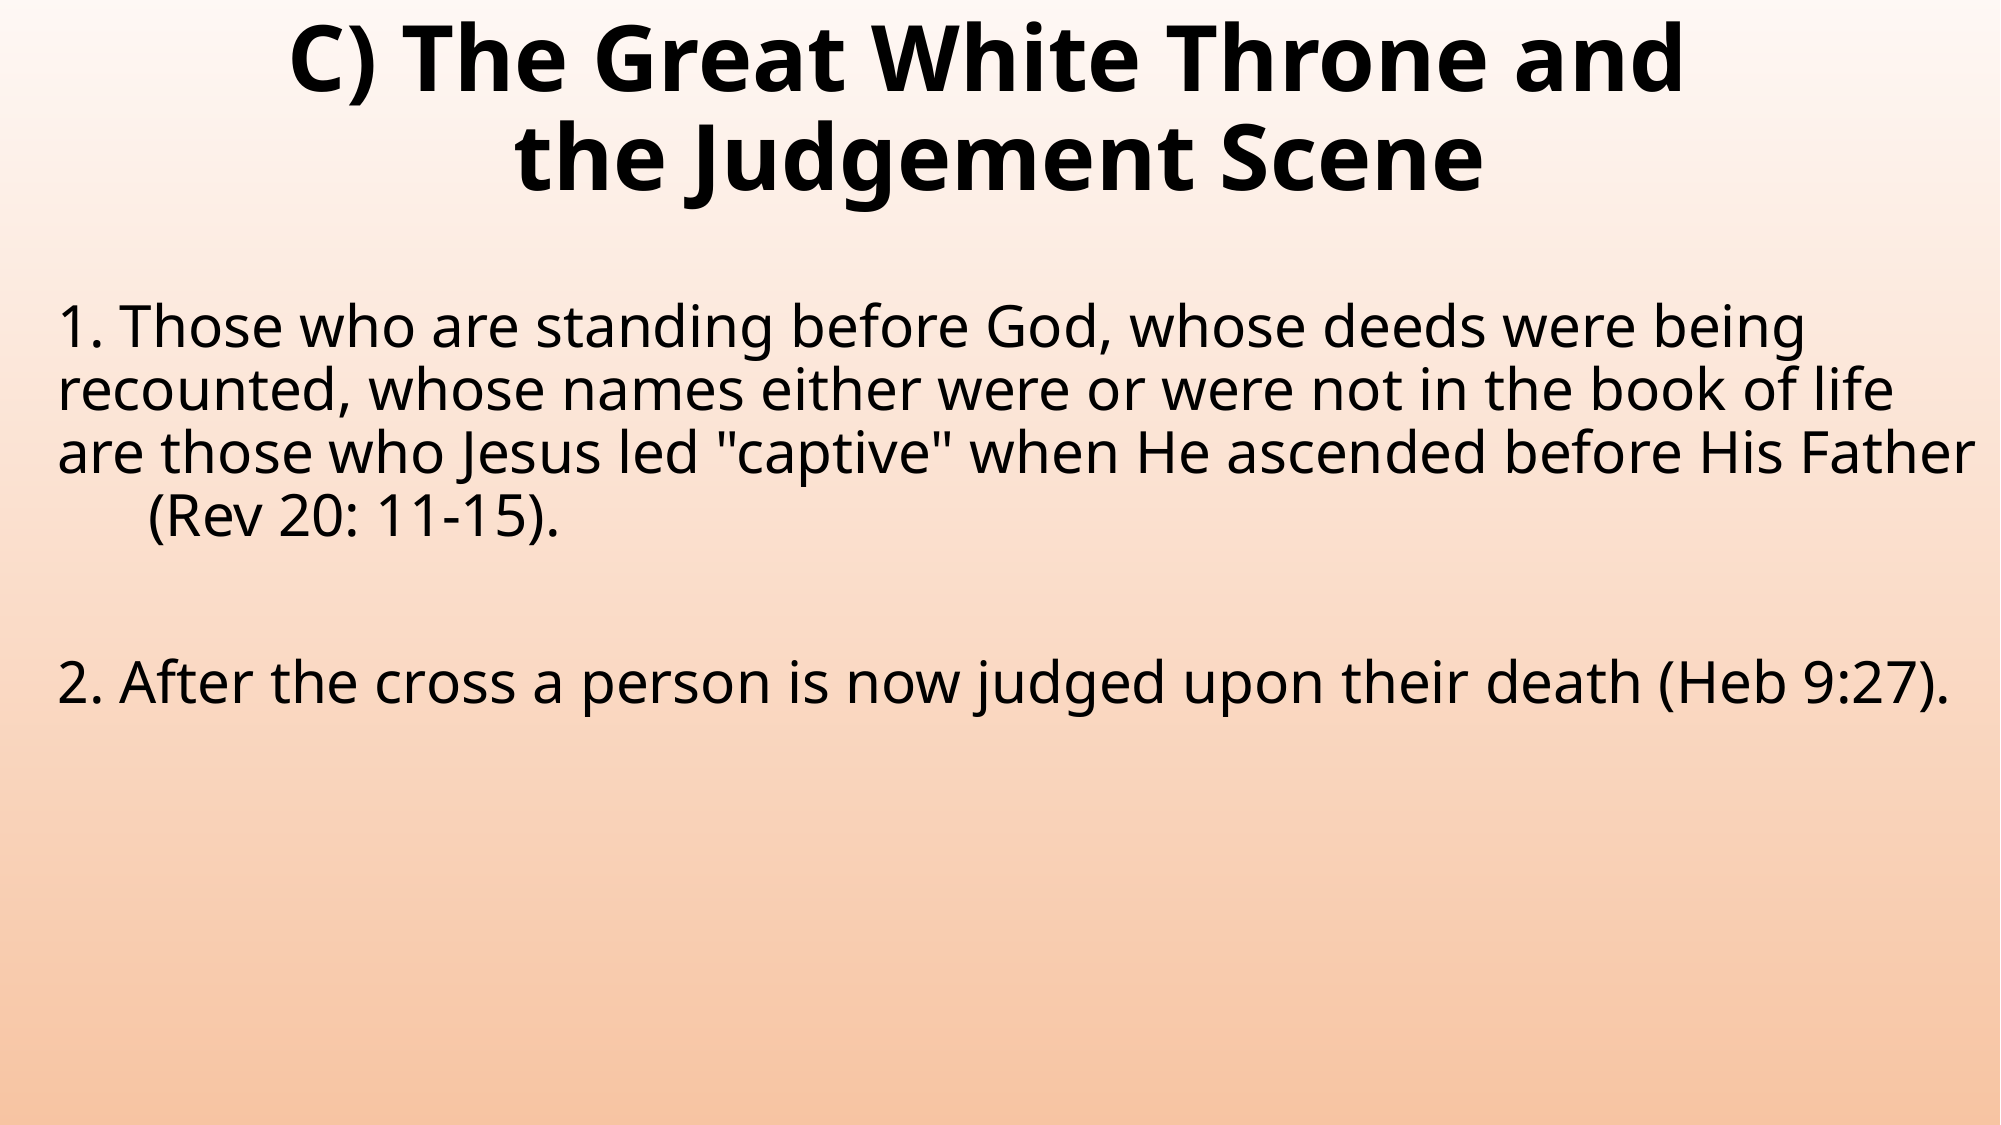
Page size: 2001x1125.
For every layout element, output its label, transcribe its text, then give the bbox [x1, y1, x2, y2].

list ﻿﻿﻿ Those who are standing before God, whose deeds were being recounted, whose names either were or were not in the book of life are those who Jesus led "captive" when He ascended before His Father (Rev 20: 11-15). ﻿﻿﻿ After the cross a person is now judged upon their death (Heb 9:27). [42, 289, 2000, 1004]
title C) The Great White Throne and the Judgement Scene [137, 3, 1863, 221]
